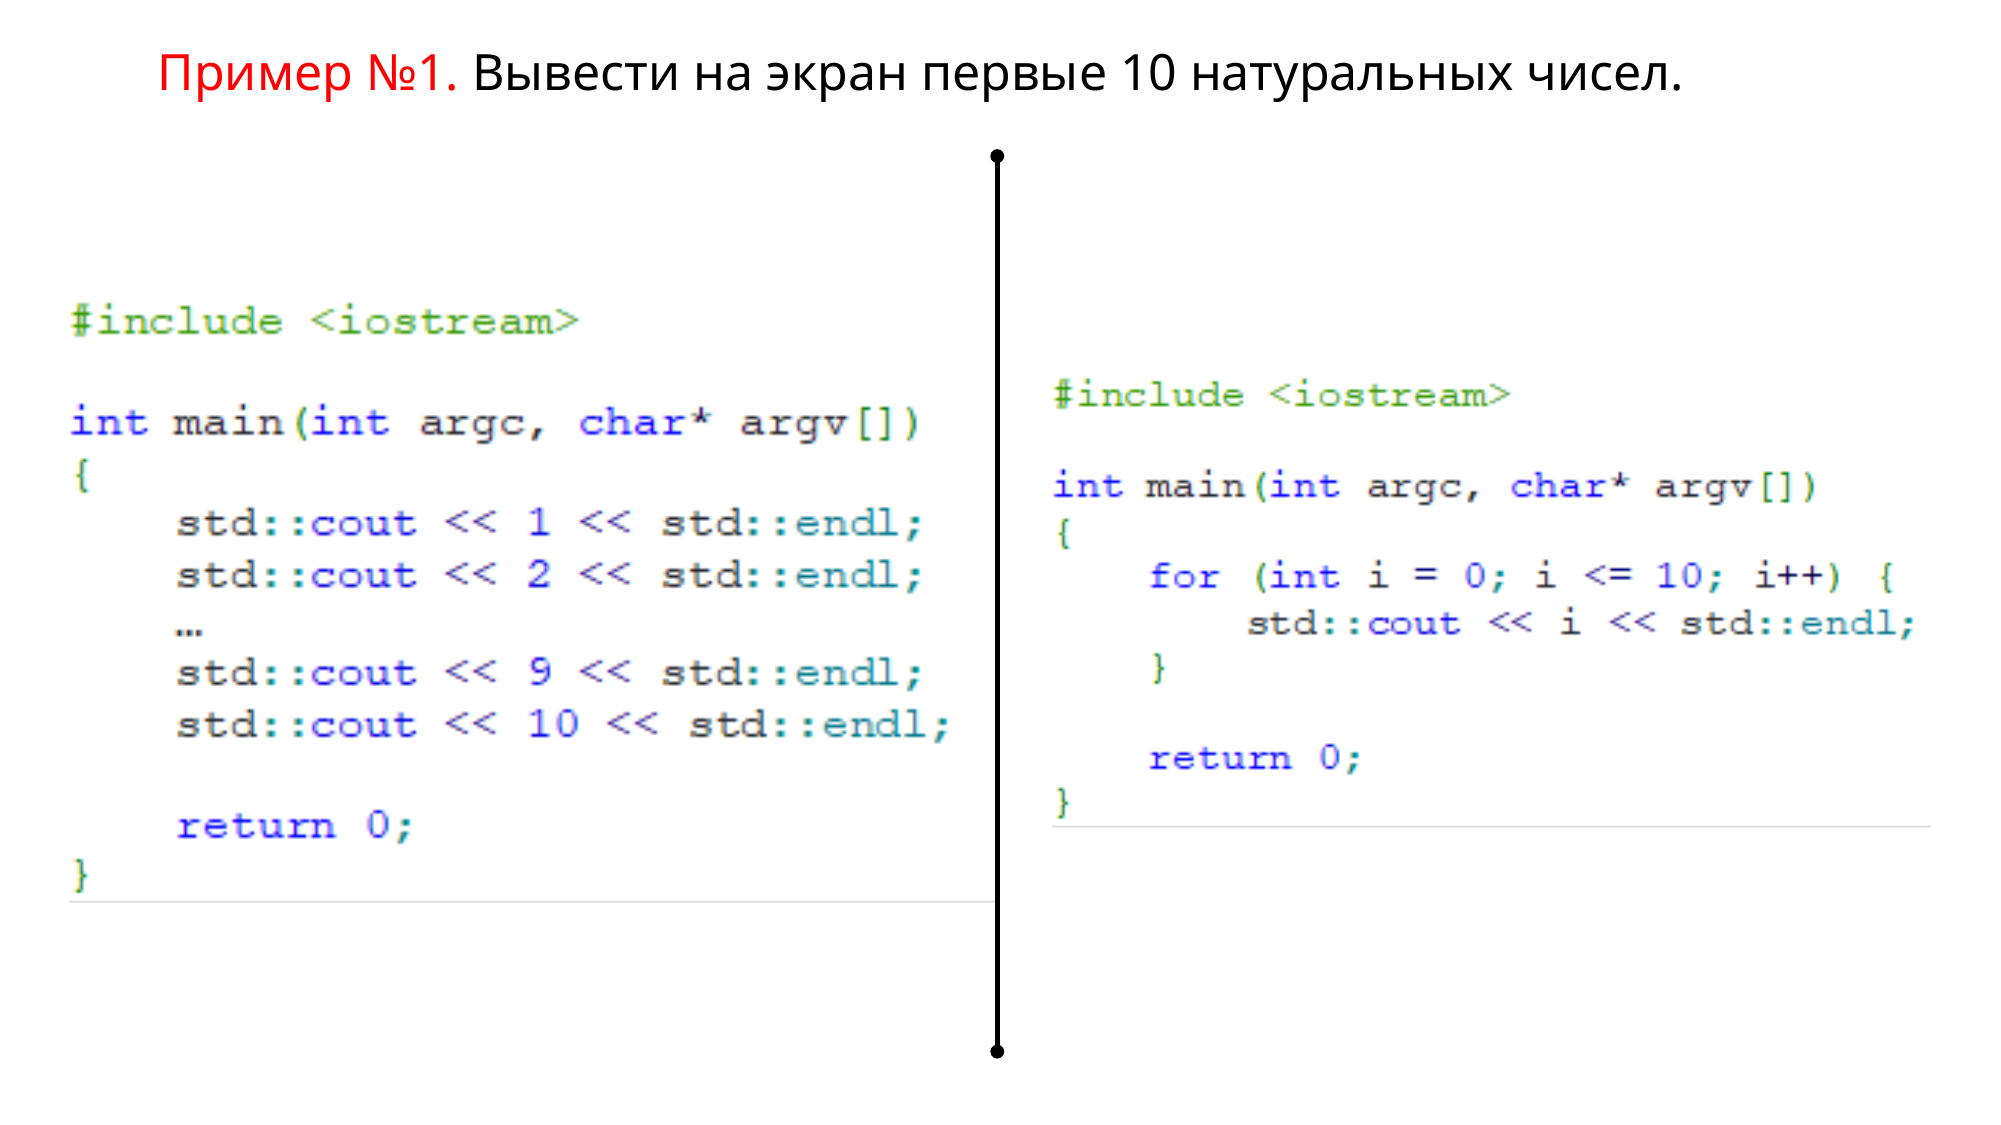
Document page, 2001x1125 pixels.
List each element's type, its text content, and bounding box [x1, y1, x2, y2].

text_box Пример №1. Вывести на экран первые 10 натуральных чисел. [69, 33, 1931, 109]
picture [69, 298, 997, 909]
picture [1052, 374, 1931, 833]
